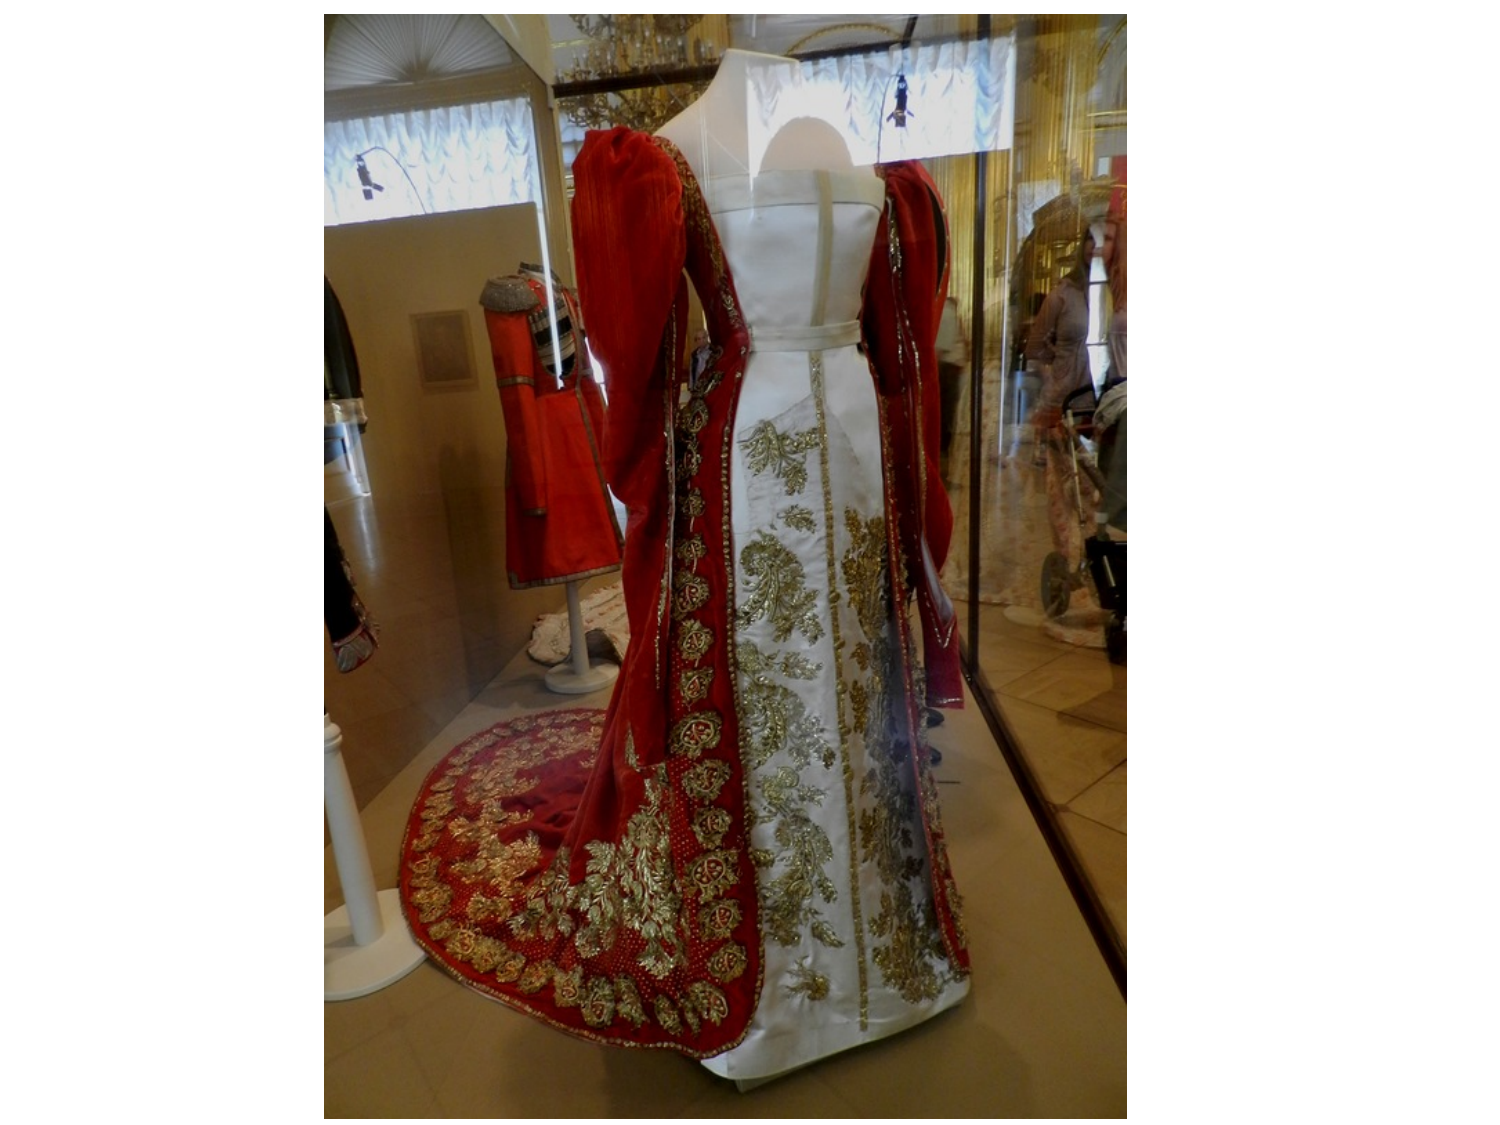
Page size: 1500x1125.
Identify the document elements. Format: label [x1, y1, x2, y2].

picture [324, 14, 1127, 1120]
